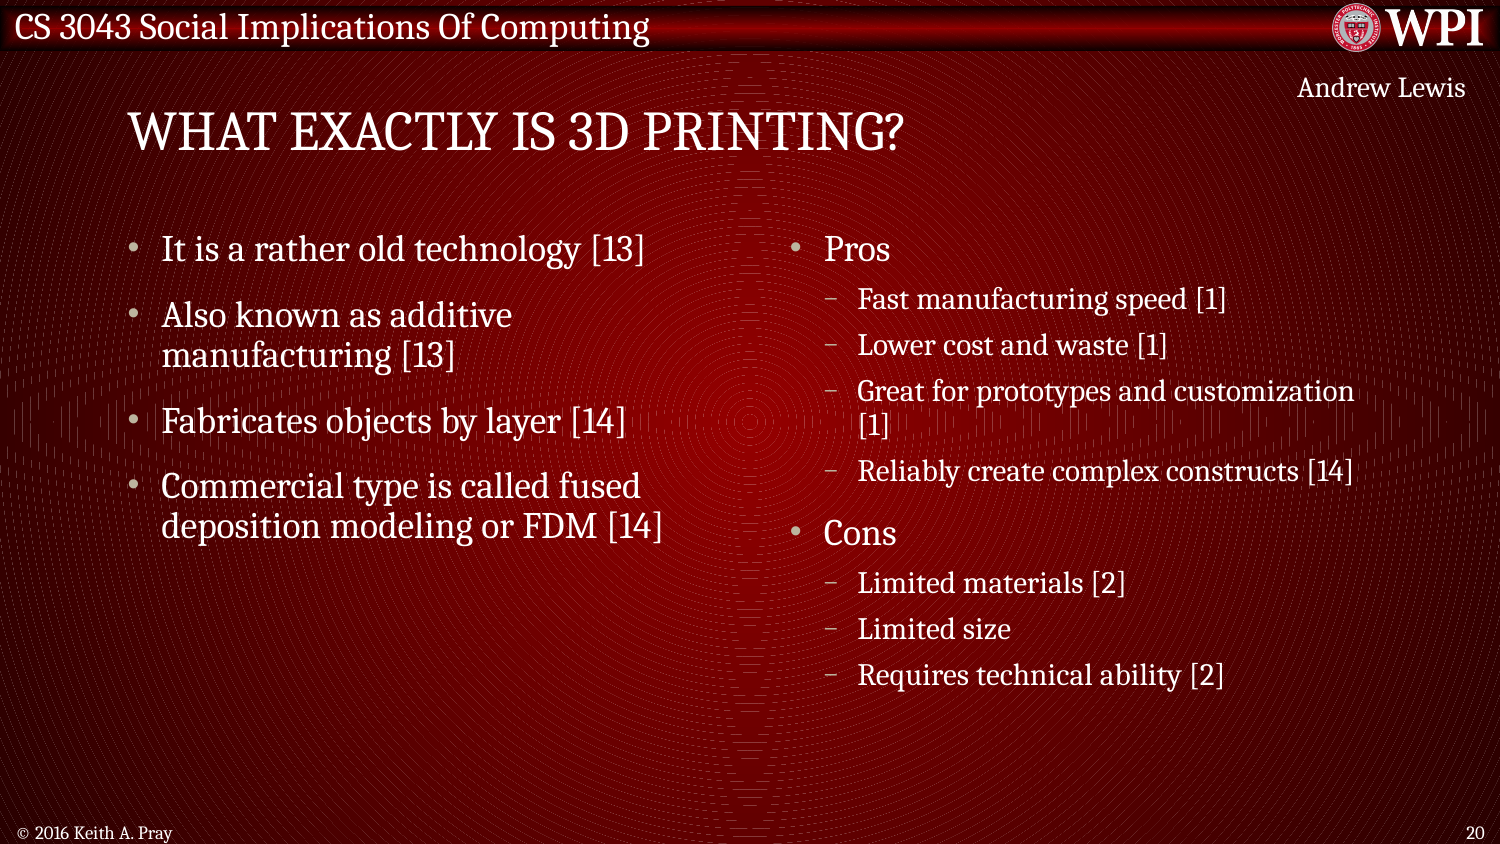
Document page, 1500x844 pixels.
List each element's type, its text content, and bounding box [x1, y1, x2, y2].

picture [1332, 3, 1483, 52]
list It is a rather old technology [13] Also known as additive manufacturing [13] Fabricates objects by layer [14] Commercial type is called fused deposition modeling or FDM [14] [112, 221, 725, 772]
slide_number 20 [1397, 819, 1500, 844]
title What Exactly is 3D Printing? [112, 59, 1388, 210]
list Pros Fast manufacturing speed [1] Lower cost and waste [1] Great for prototypes and customization [1] Reliably create complex constructs [14] Cons Limited materials [2] Limited size Requires technical ability [2] [774, 221, 1388, 772]
footer © 2016 Keith A. Pray [0, 819, 913, 844]
text_box Andrew Lewis [1123, 61, 1481, 111]
